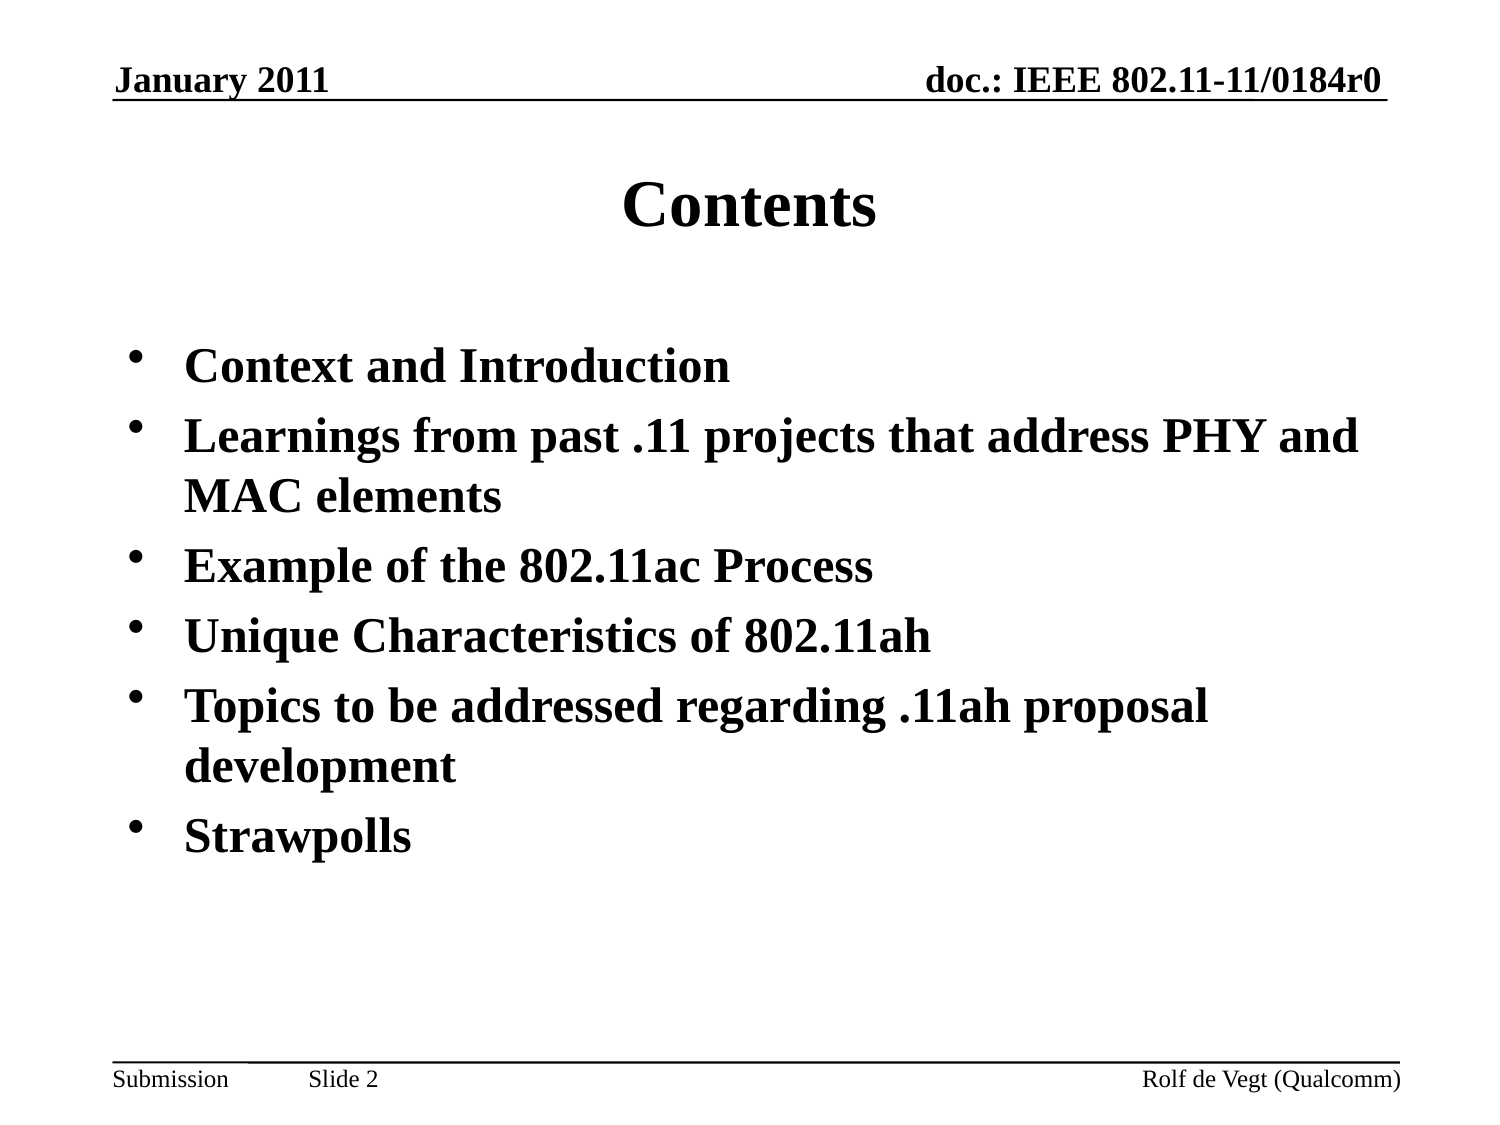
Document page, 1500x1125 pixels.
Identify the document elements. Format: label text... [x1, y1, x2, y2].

footer Rolf de Vegt (Qualcomm) [1138, 1061, 1402, 1093]
slide_number Slide 2 [299, 1062, 388, 1093]
title Contents [112, 112, 1388, 288]
list Context and Introduction Learnings from past .11 projects that address PHY and MAC elements Example of the 802.11ac Process Unique Characteristics of 802.11ah Topics to be addressed regarding .11ah proposal development Strawpolls [112, 324, 1388, 1001]
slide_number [114, 54, 368, 101]
